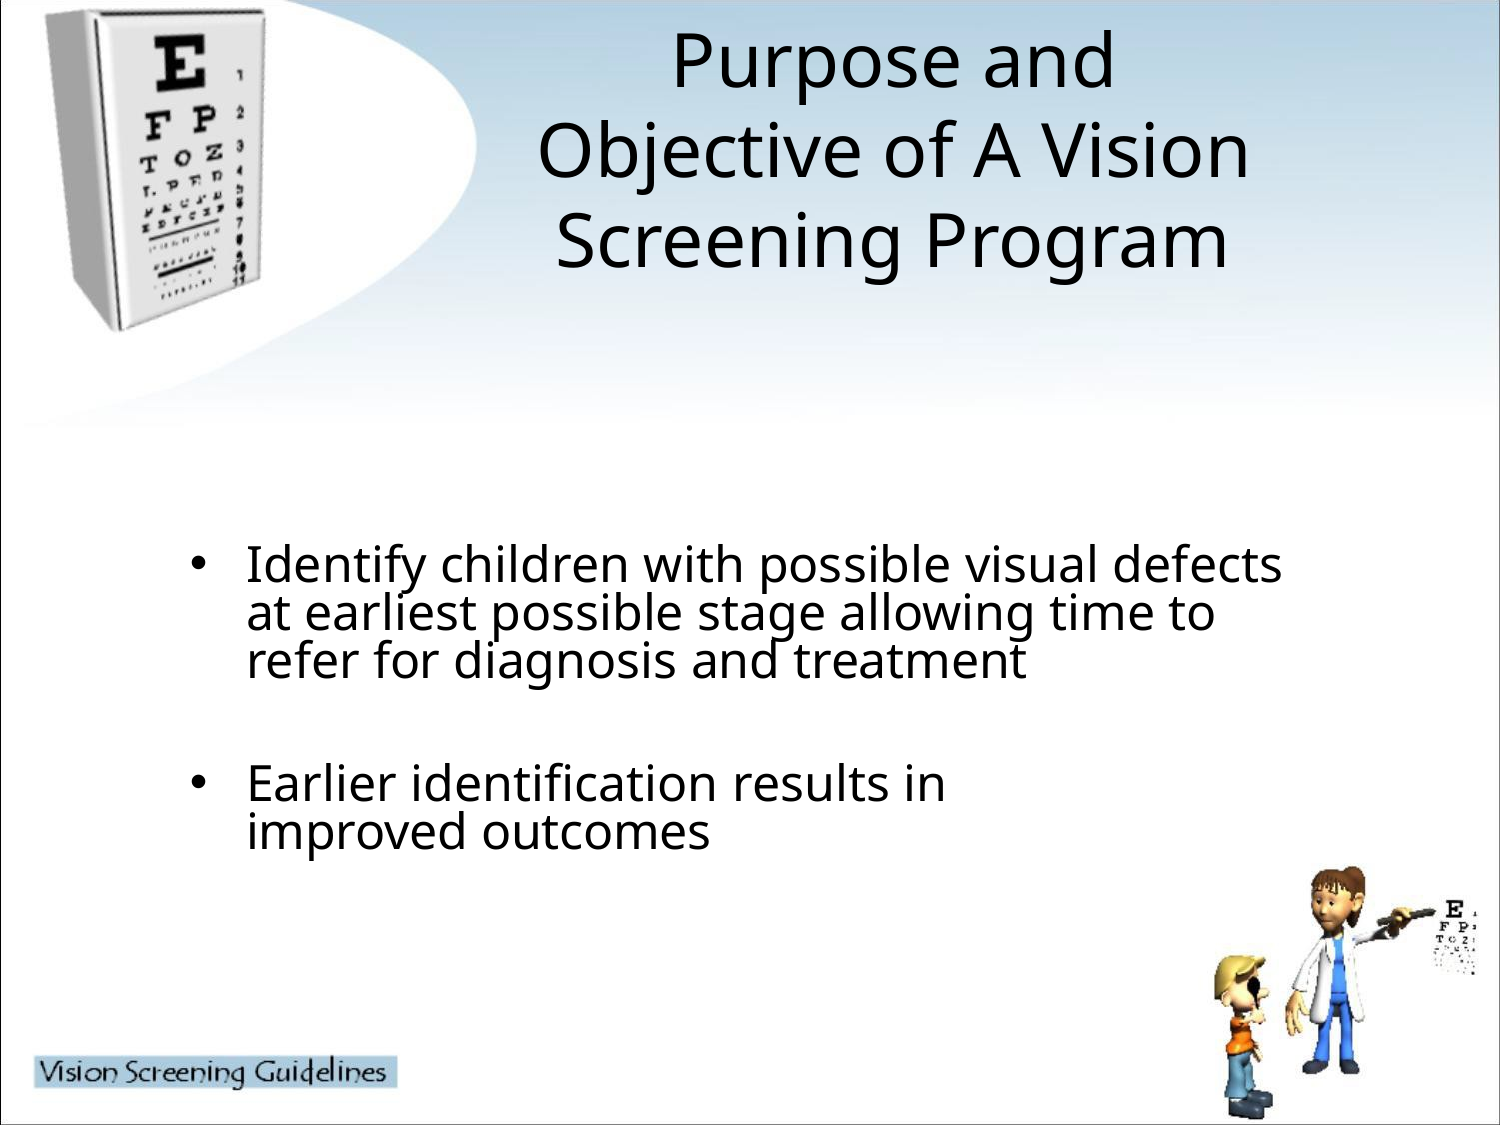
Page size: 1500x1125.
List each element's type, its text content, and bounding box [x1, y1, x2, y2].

picture [0, 0, 1500, 1125]
title Purpose and Objective of A Vision Screening Program [511, 10, 1276, 283]
text_box Identify children with possible visual defects at earliest possible stage allowing time to refer for diagnosis and treatment Earlier identification results in improved outcomes [187, 530, 1336, 859]
